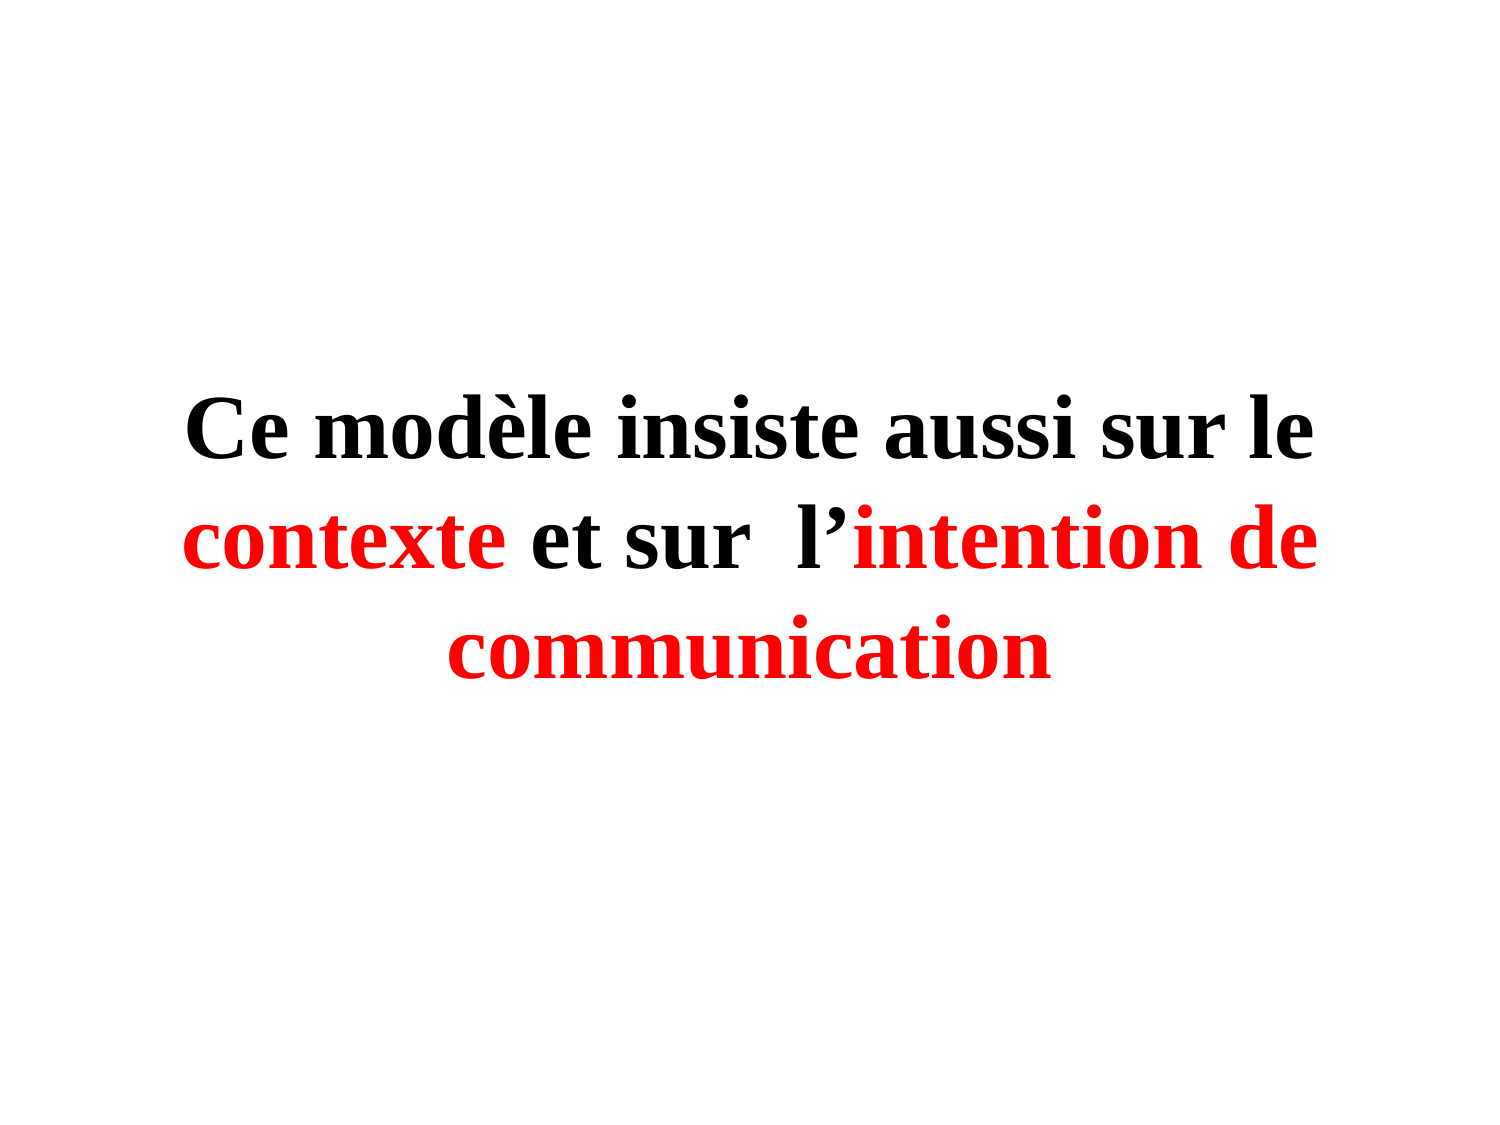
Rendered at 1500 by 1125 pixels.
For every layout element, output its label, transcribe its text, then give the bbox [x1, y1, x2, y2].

title Ce modèle insiste aussi sur le contexte et sur l’intention de communication [75, 45, 1425, 1020]
